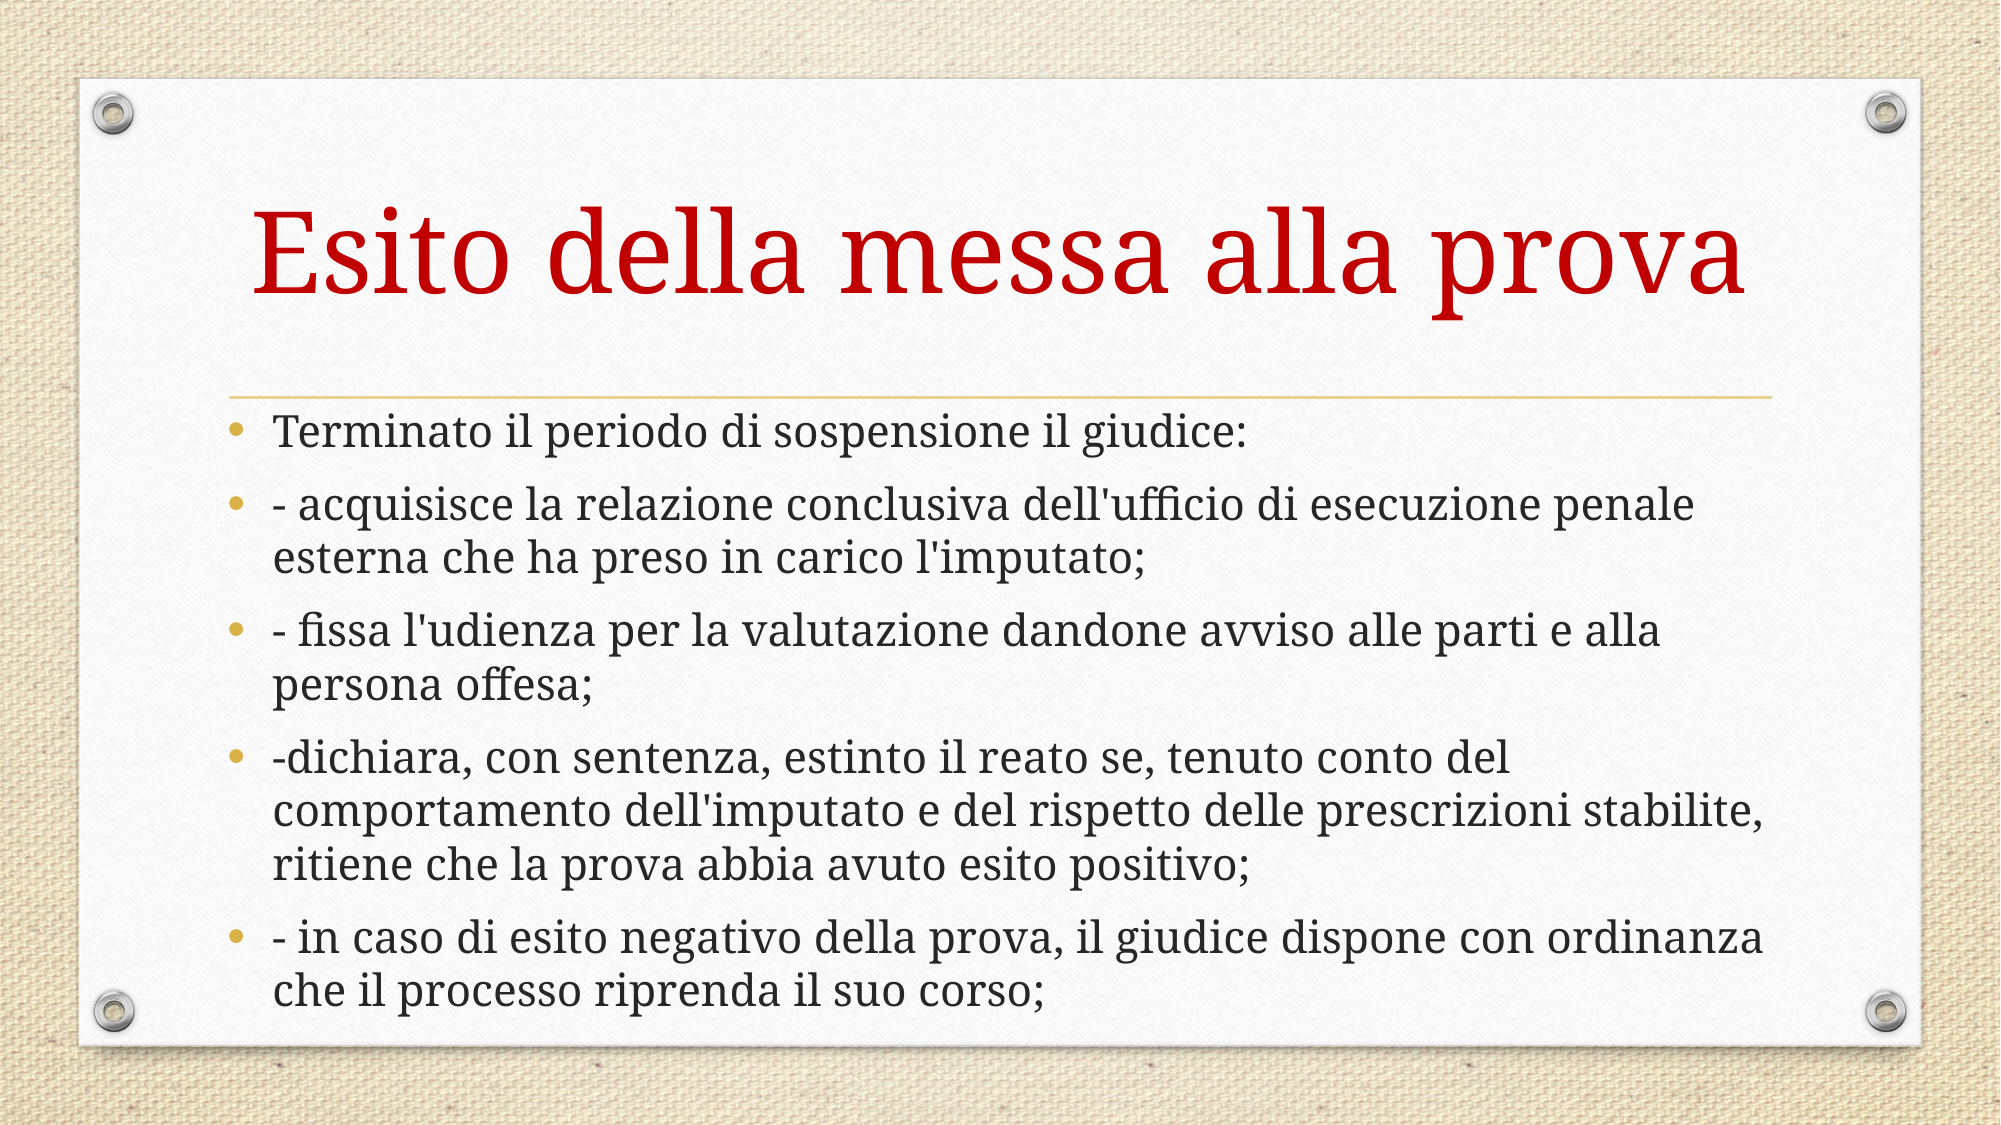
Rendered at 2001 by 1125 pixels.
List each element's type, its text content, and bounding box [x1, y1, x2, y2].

picture [0, 0, 2001, 1125]
title Esito della messa alla prova [212, 120, 1788, 395]
list Terminato il periodo di sospensione il giudice: - acquisisce la relazione conclusiva dell'ufficio di esecuzione penale esterna che ha preso in carico l'imputato; - fissa l'udienza per la valutazione dandone avviso alle parti e alla persona offesa; -dichiara, con sentenza, estinto il reato se, tenuto conto del comportamento dell'imputato e del rispetto delle prescrizioni stabilite, ritiene che la prova abbia avuto esito positivo; - in caso di esito negativo della prova, il giudice dispone con ordinanza che il processo riprenda il suo corso; [212, 395, 1788, 1025]
